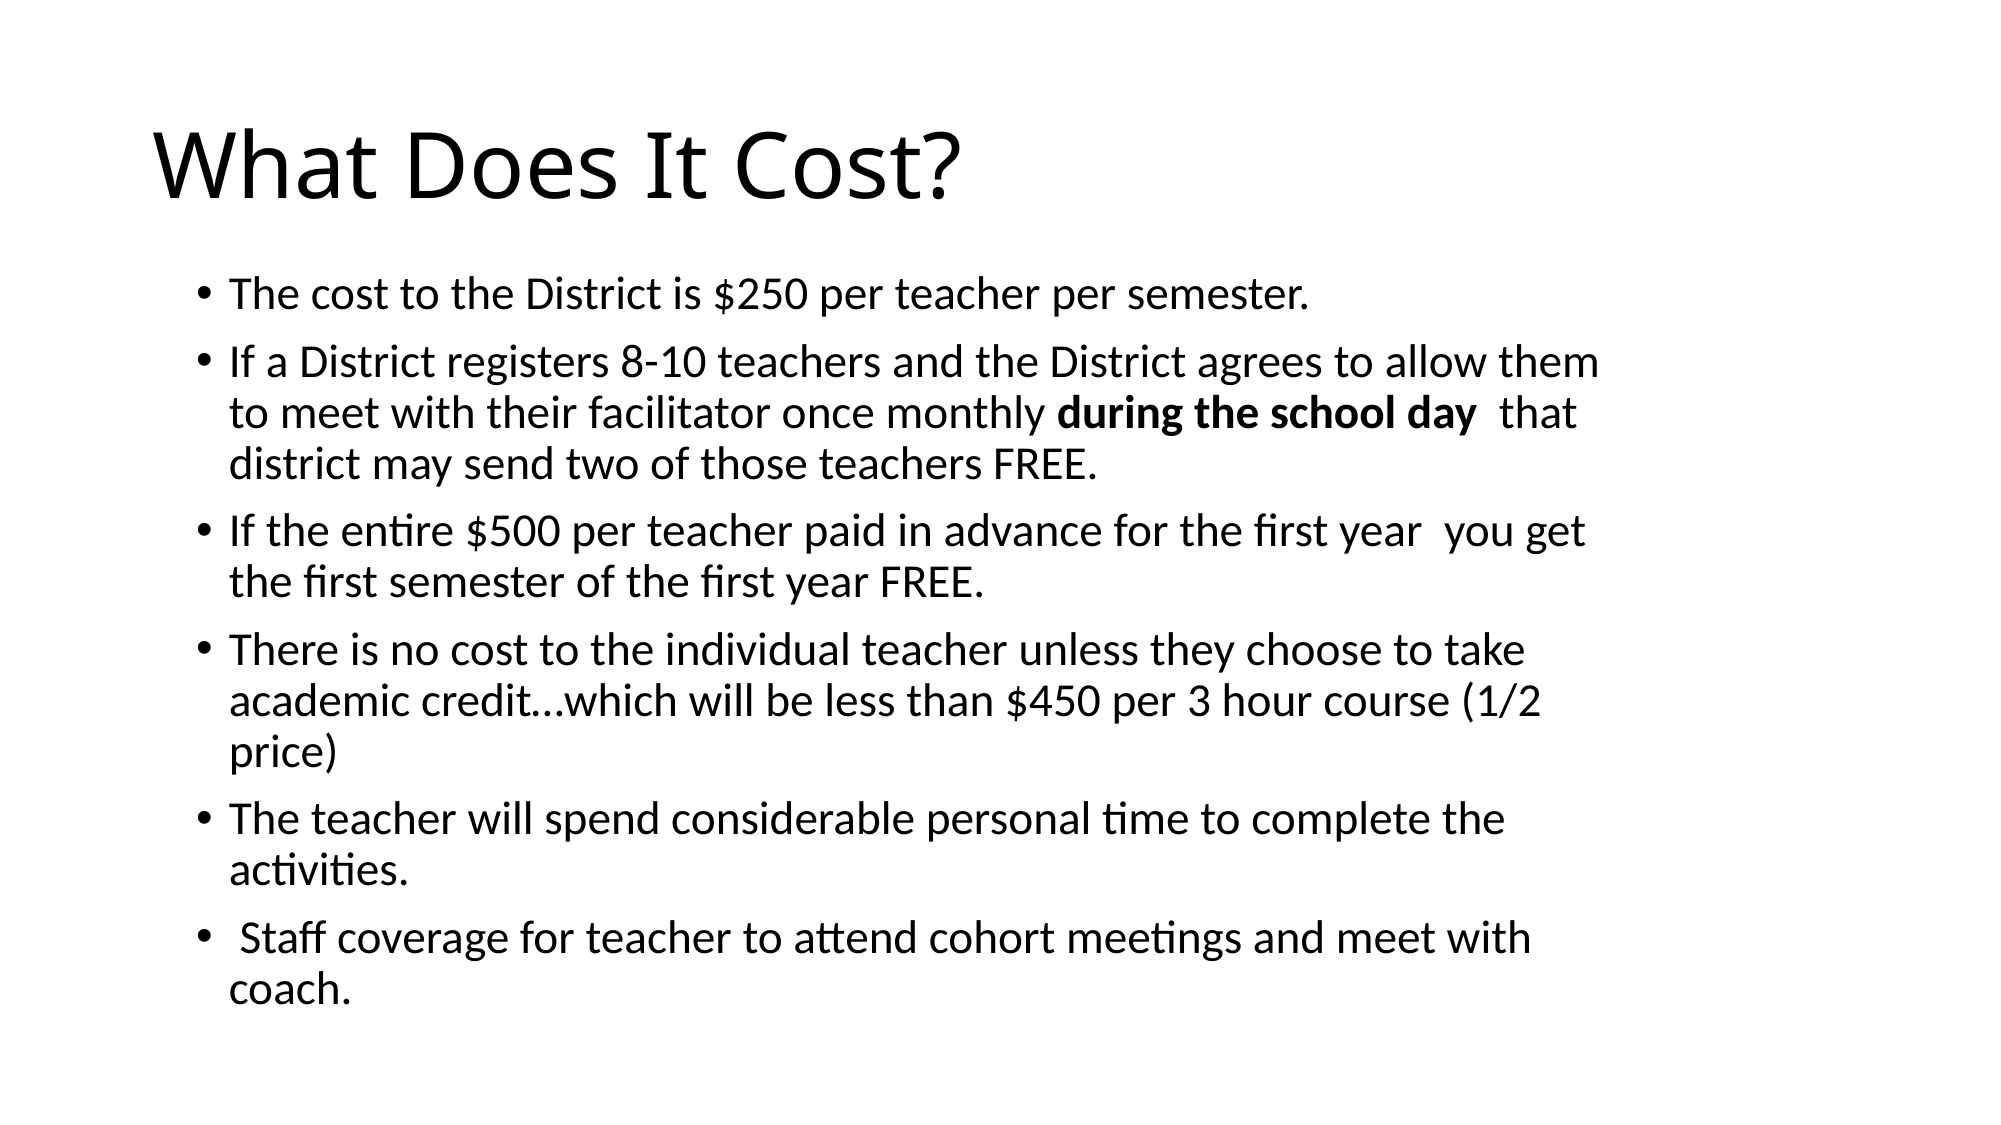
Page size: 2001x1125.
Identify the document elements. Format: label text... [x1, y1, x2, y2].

title What Does It Cost? [137, 59, 1863, 278]
list The cost to the District is $250 per teacher per semester. If a District registers 8-10 teachers and the District agrees to allow them to meet with their facilitator once monthly during the school day that district may send two of those teachers FREE. If the entire $500 per teacher paid in advance for the first year you get the first semester of the first year FREE. There is no cost to the individual teacher unless they choose to take academic credit…which will be less than $450 per 3 hour course (1/2 price) The teacher will spend considerable personal time to complete the activities. Staff coverage for teacher to attend cohort meetings and meet with coach. [181, 261, 1649, 1025]
